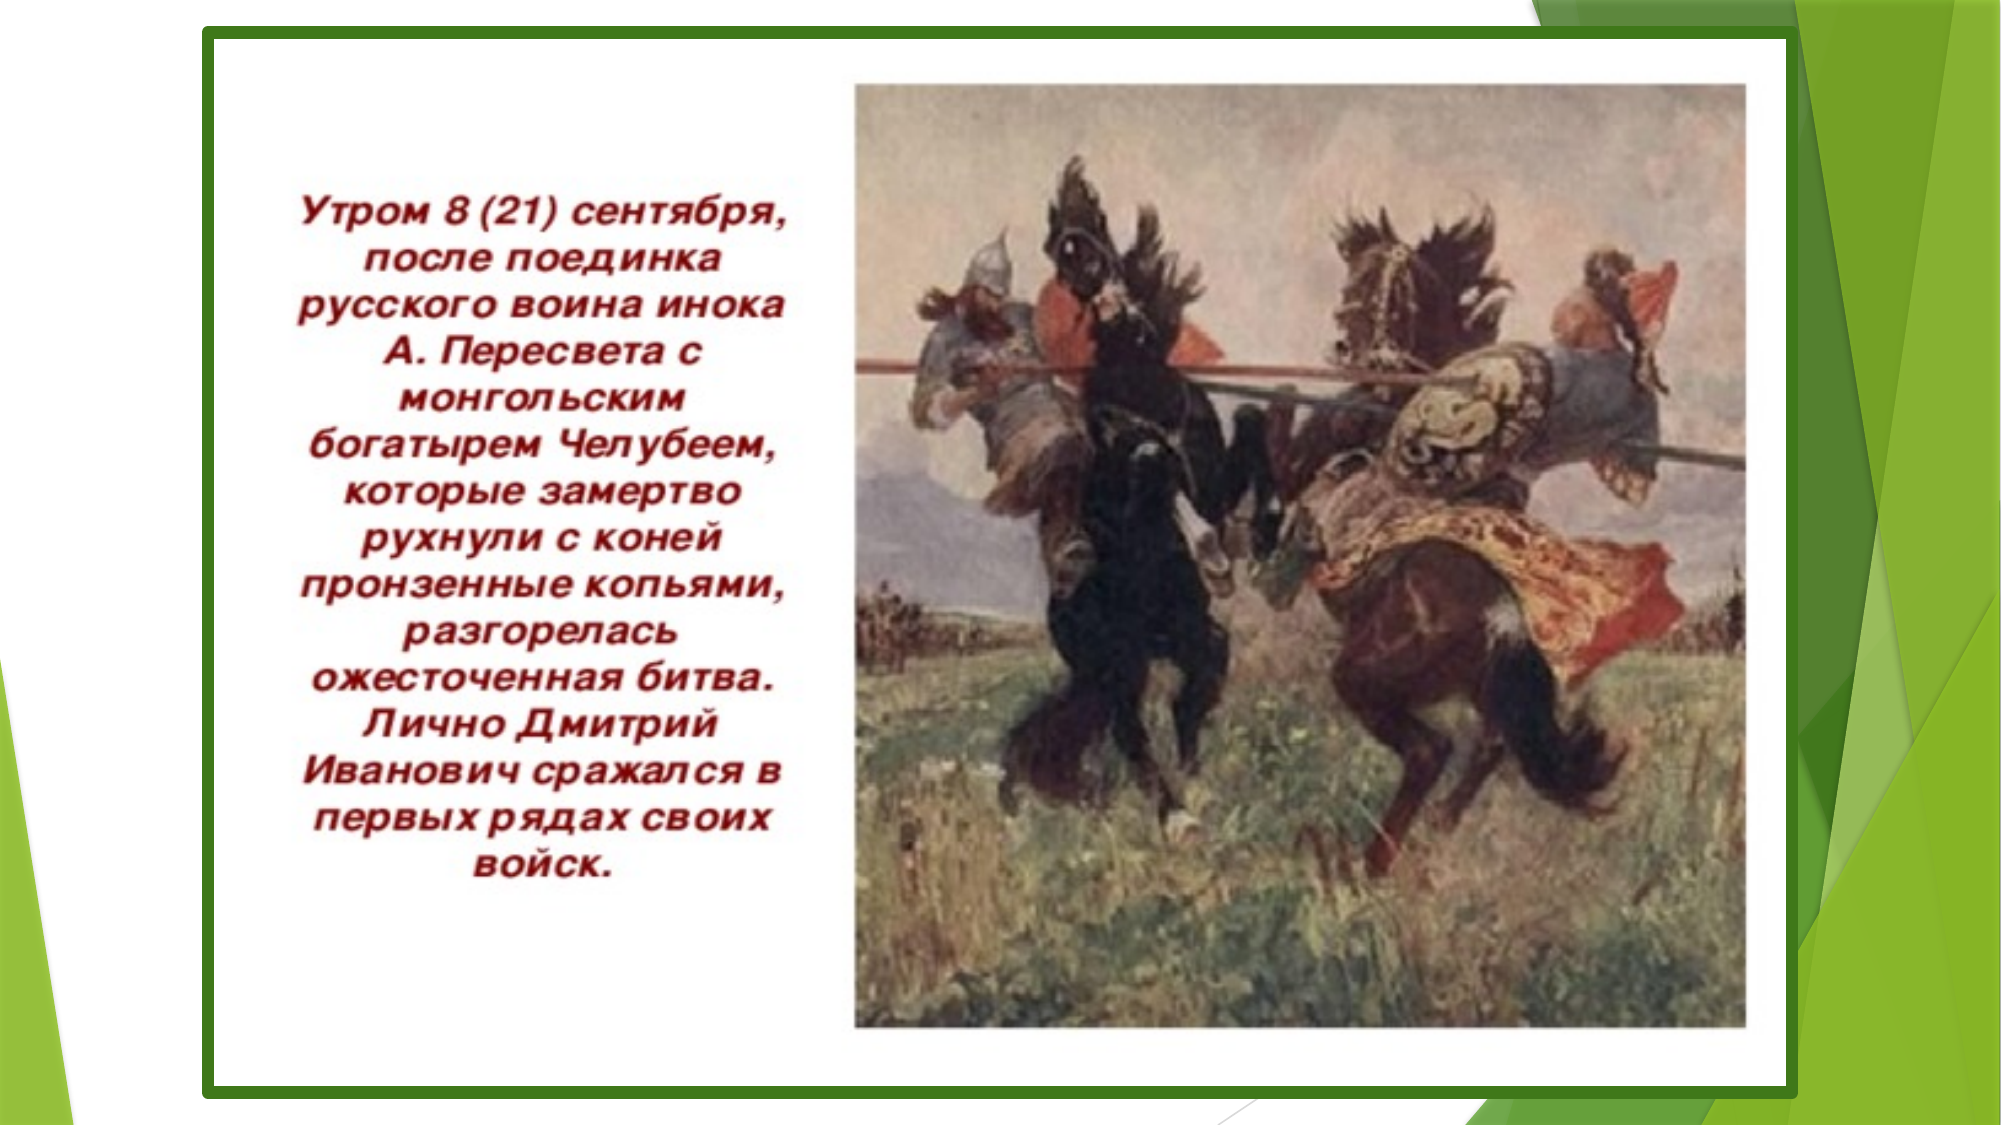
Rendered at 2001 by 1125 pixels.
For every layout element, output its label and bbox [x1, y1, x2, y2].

picture [213, 37, 1787, 1087]
